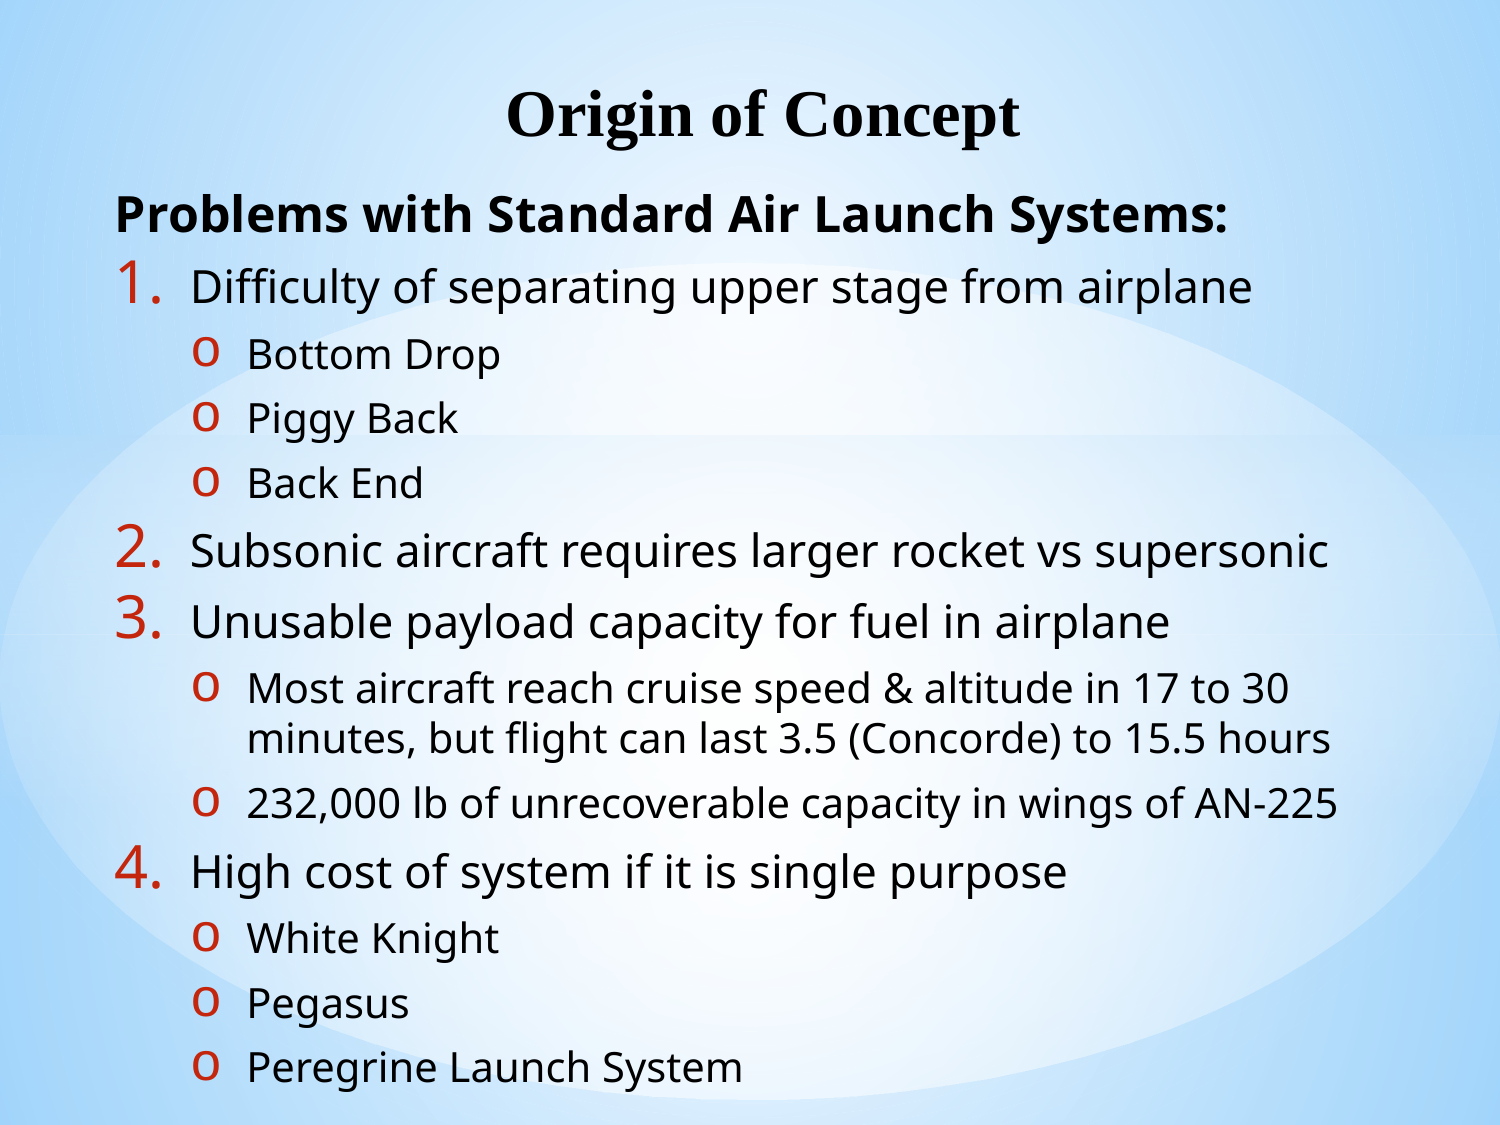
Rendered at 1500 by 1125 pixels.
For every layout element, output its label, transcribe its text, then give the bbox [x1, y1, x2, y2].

subtitle Problems with Standard Air Launch Systems: Difficulty of separating upper stage from airplane Bottom Drop Piggy Back Back End Subsonic aircraft requires larger rocket vs supersonic Unusable payload capacity for fuel in airplane Most aircraft reach cruise speed & altitude in 17 to 30 minutes, but flight can last 3.5 (Concorde) to 15.5 hours 232,000 lb of unrecoverable capacity in wings of AN-225 High cost of system if it is single purpose White Knight Pegasus Peregrine Launch System [99, 174, 1400, 1100]
title Origin of Concept [174, 50, 1353, 175]
